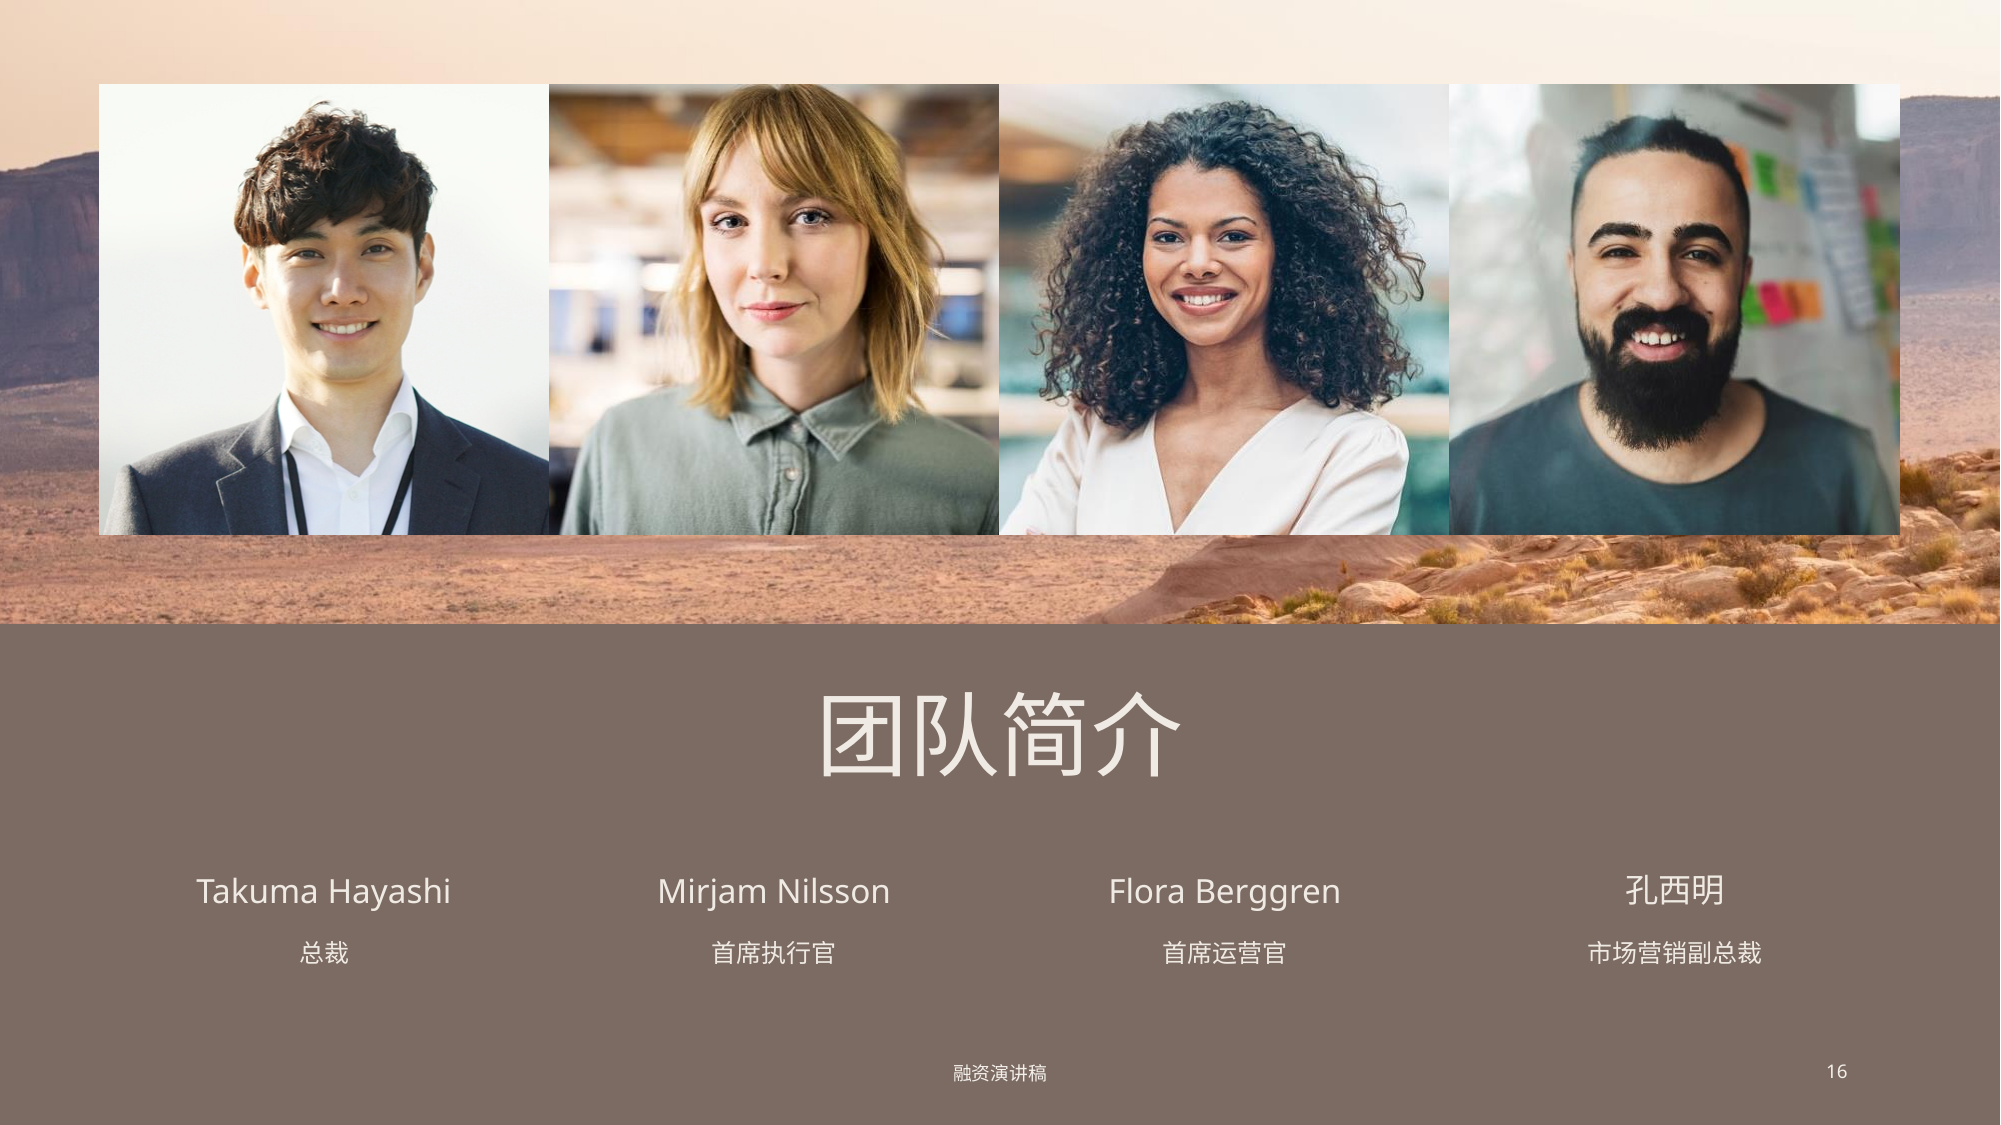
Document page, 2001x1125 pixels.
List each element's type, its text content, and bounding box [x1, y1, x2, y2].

slide_number 16 [1412, 1042, 1863, 1103]
list 市场营销副总裁 [1449, 933, 1901, 993]
list 首席执行官 [549, 933, 1000, 994]
title 团队简介 [137, 657, 1863, 823]
list Takuma Hayashi [99, 857, 549, 928]
list Flora Berggren​ [1000, 857, 1450, 928]
list 首席运营官 [1000, 933, 1450, 994]
list 孔西明 [1449, 857, 1901, 927]
picture [0, 0, 2000, 624]
list Mirjam Nilsson [549, 857, 1000, 928]
list 总裁 [99, 933, 549, 994]
footer 融资演讲稿 [662, 1042, 1338, 1103]
